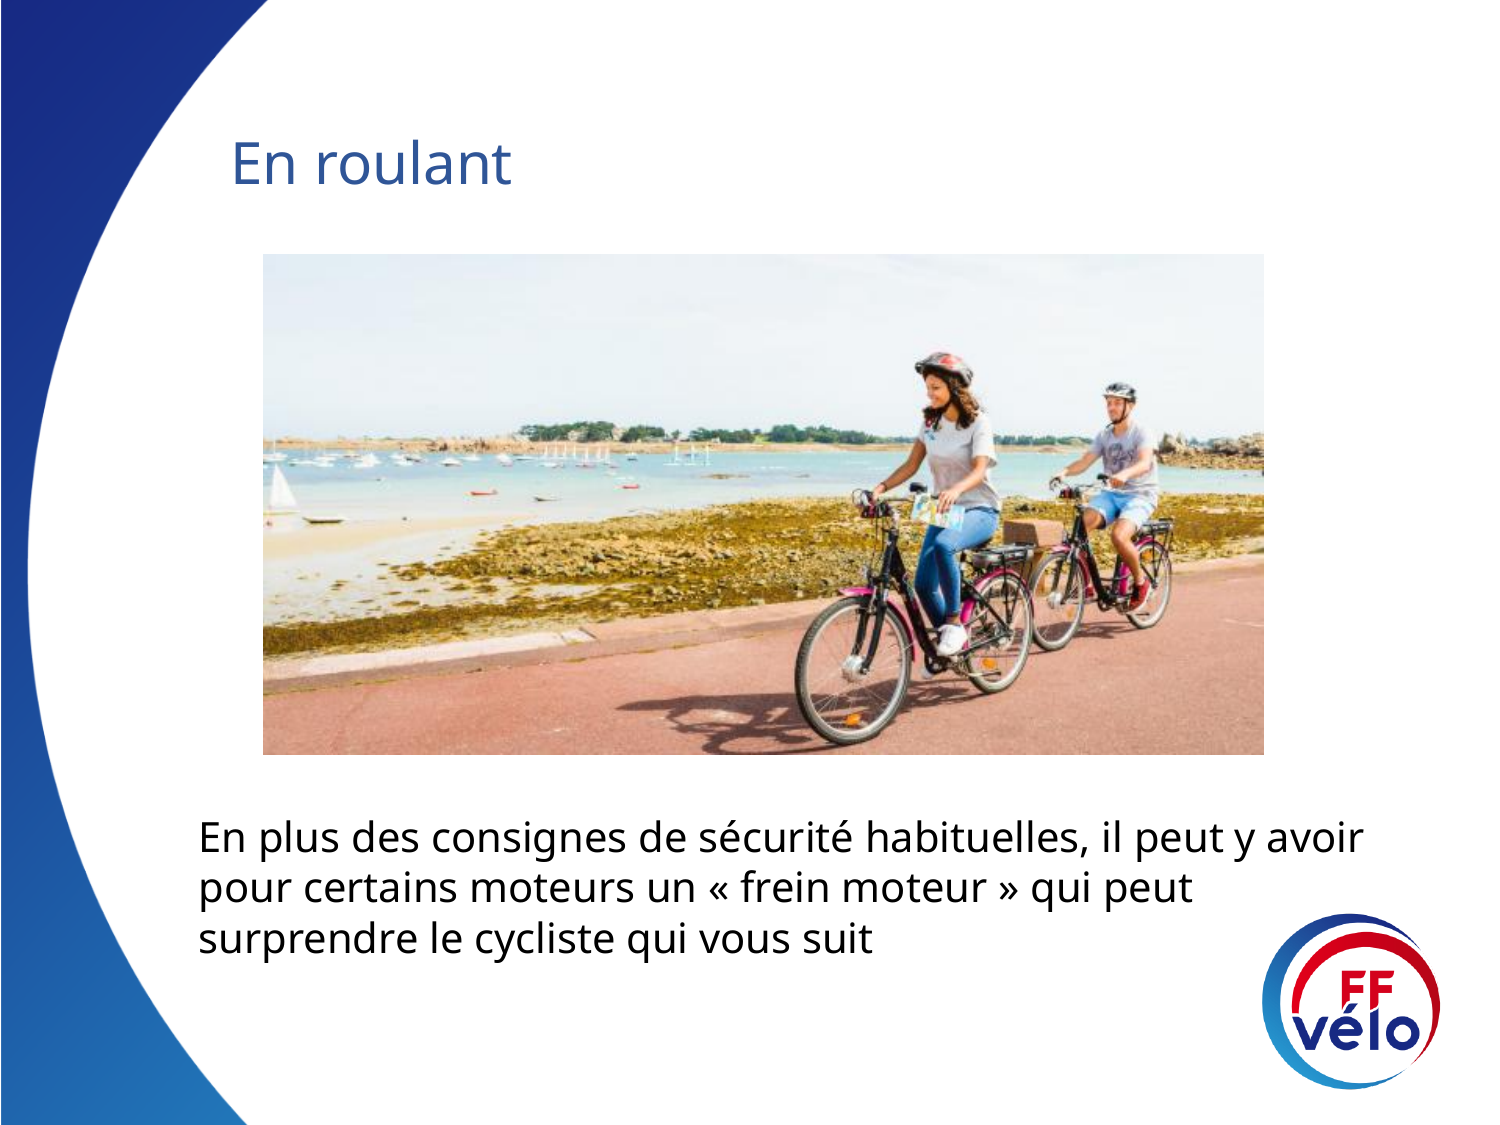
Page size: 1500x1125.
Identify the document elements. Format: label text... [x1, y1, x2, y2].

picture [2, 0, 1264, 1125]
text_box En plus des consignes de sécurité habituelles, il peut y avoir pour certains moteurs un « frein moteur » qui peut surprendre le cycliste qui vous suit [183, 803, 1434, 1019]
text_box En roulant [215, 118, 528, 204]
